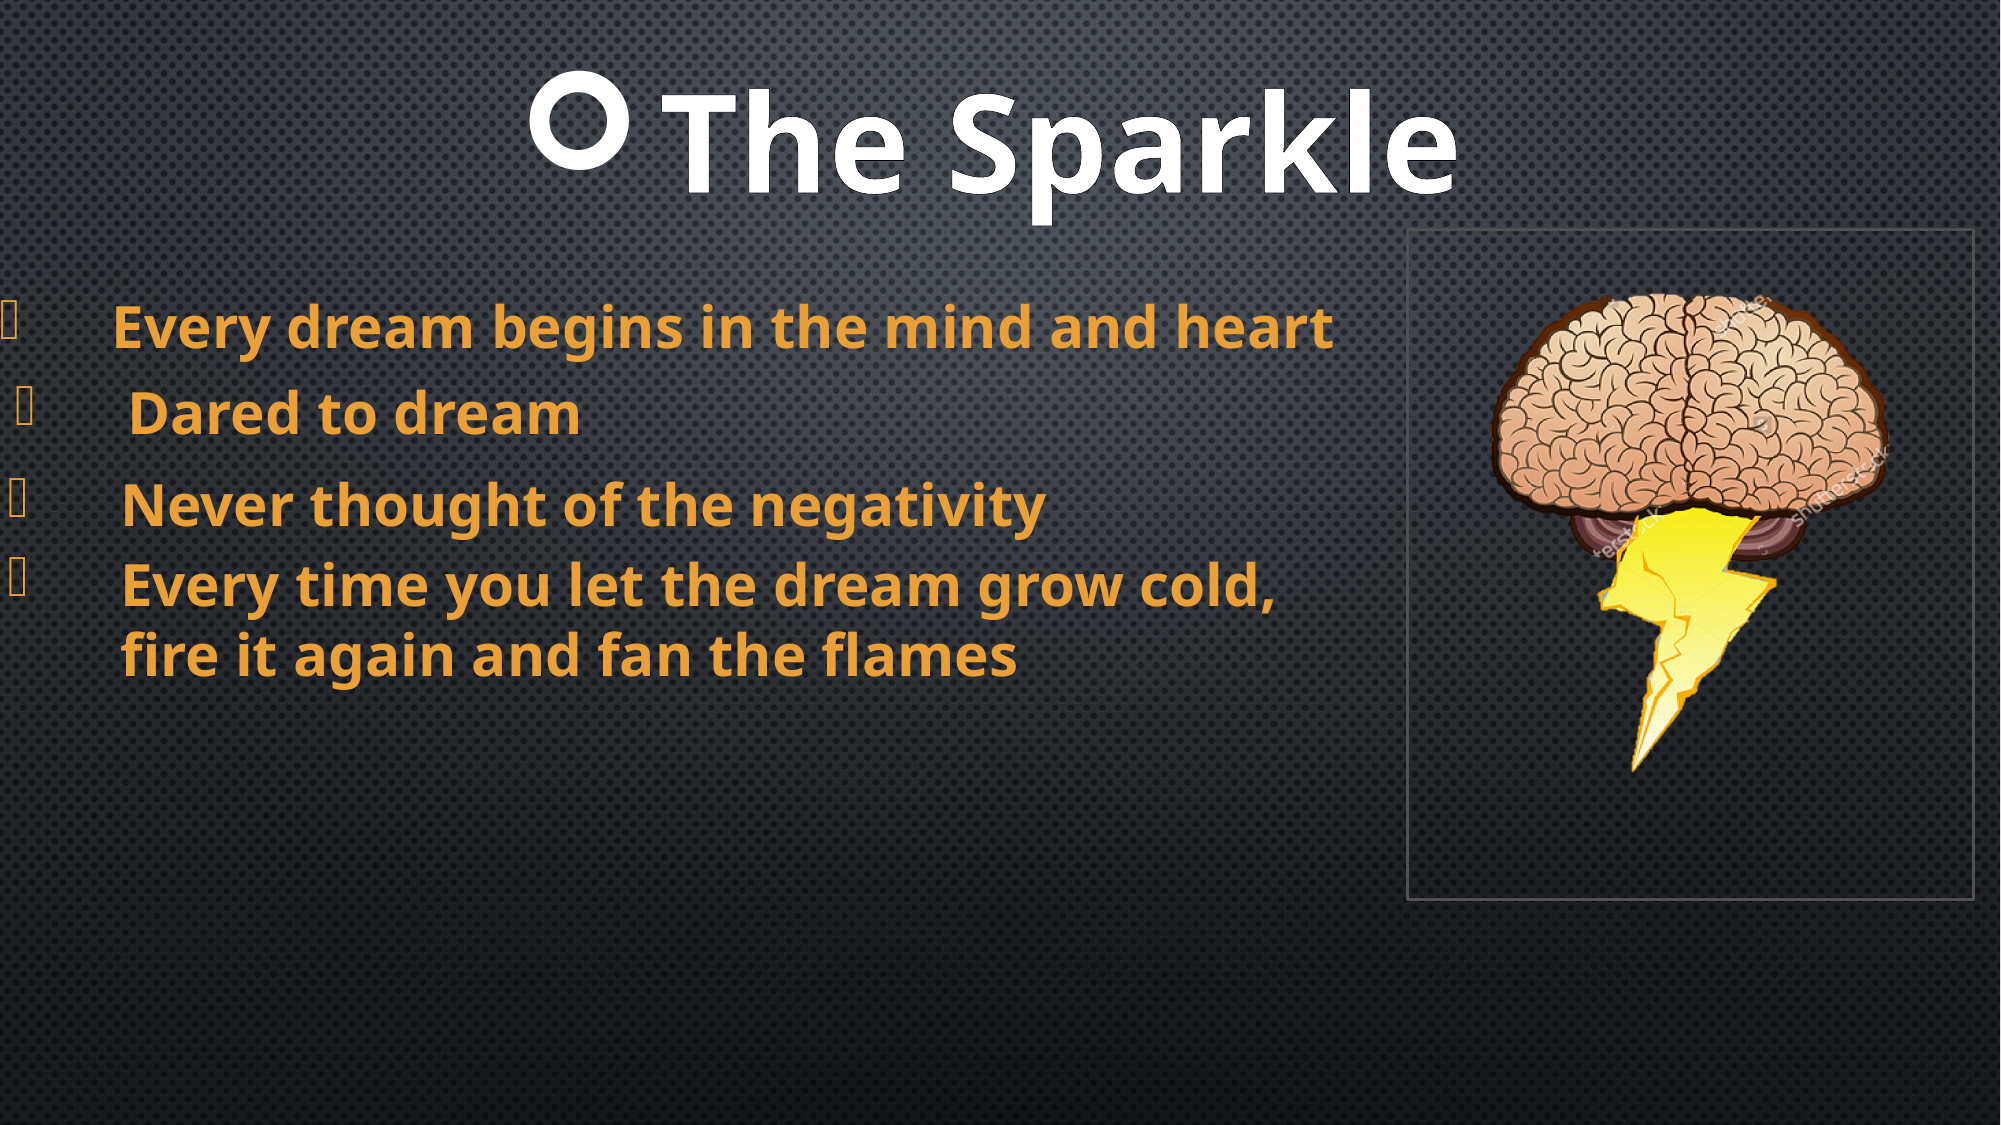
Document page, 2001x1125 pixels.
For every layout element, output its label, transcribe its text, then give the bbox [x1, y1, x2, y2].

text_box Never thought of the negativity [0, 460, 1365, 540]
text_box Every dream begins in the mind and heart [0, 283, 1350, 368]
text_box [1407, 229, 1974, 900]
picture [0, 0, 2001, 1125]
text_box Dared to dream [7, 368, 591, 454]
text_box Every time you let the dream grow cold, fire it again and fan the flames [0, 540, 1365, 696]
text_box The Sparkle [510, 48, 1470, 228]
